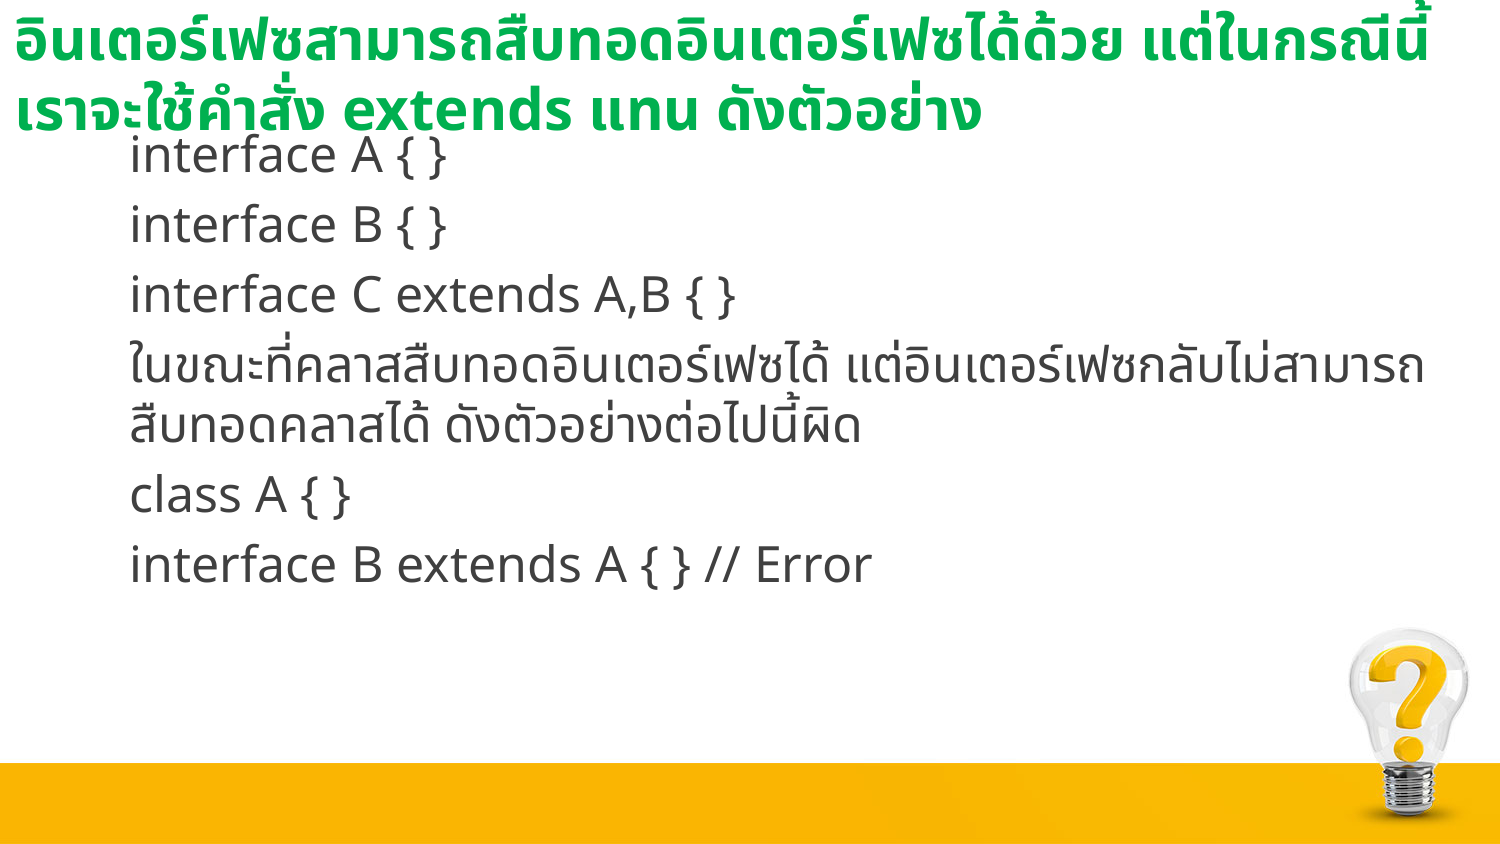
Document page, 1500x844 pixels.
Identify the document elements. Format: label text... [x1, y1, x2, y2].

list interface A { } interface B { } interface C extends A,B { } ในขณะที่คลาสสืบทอดอินเตอร์เฟซได้ แต่อินเตอร์เฟซกลับไม่สามารถสืบทอดคลาสได้ ดังตัวอย่างต่อไปนี้ผิด class A { } interface B extends A { } // Error [64, 146, 1461, 765]
picture [0, 146, 1500, 844]
title อินเตอร์เฟซสามารถสืบทอดอินเตอร์เฟซได้ด้วย แต่ในกรณีนี้เราจะใช้คำสั่ง extends แทน ดังตัวอย่าง [0, 0, 1500, 146]
